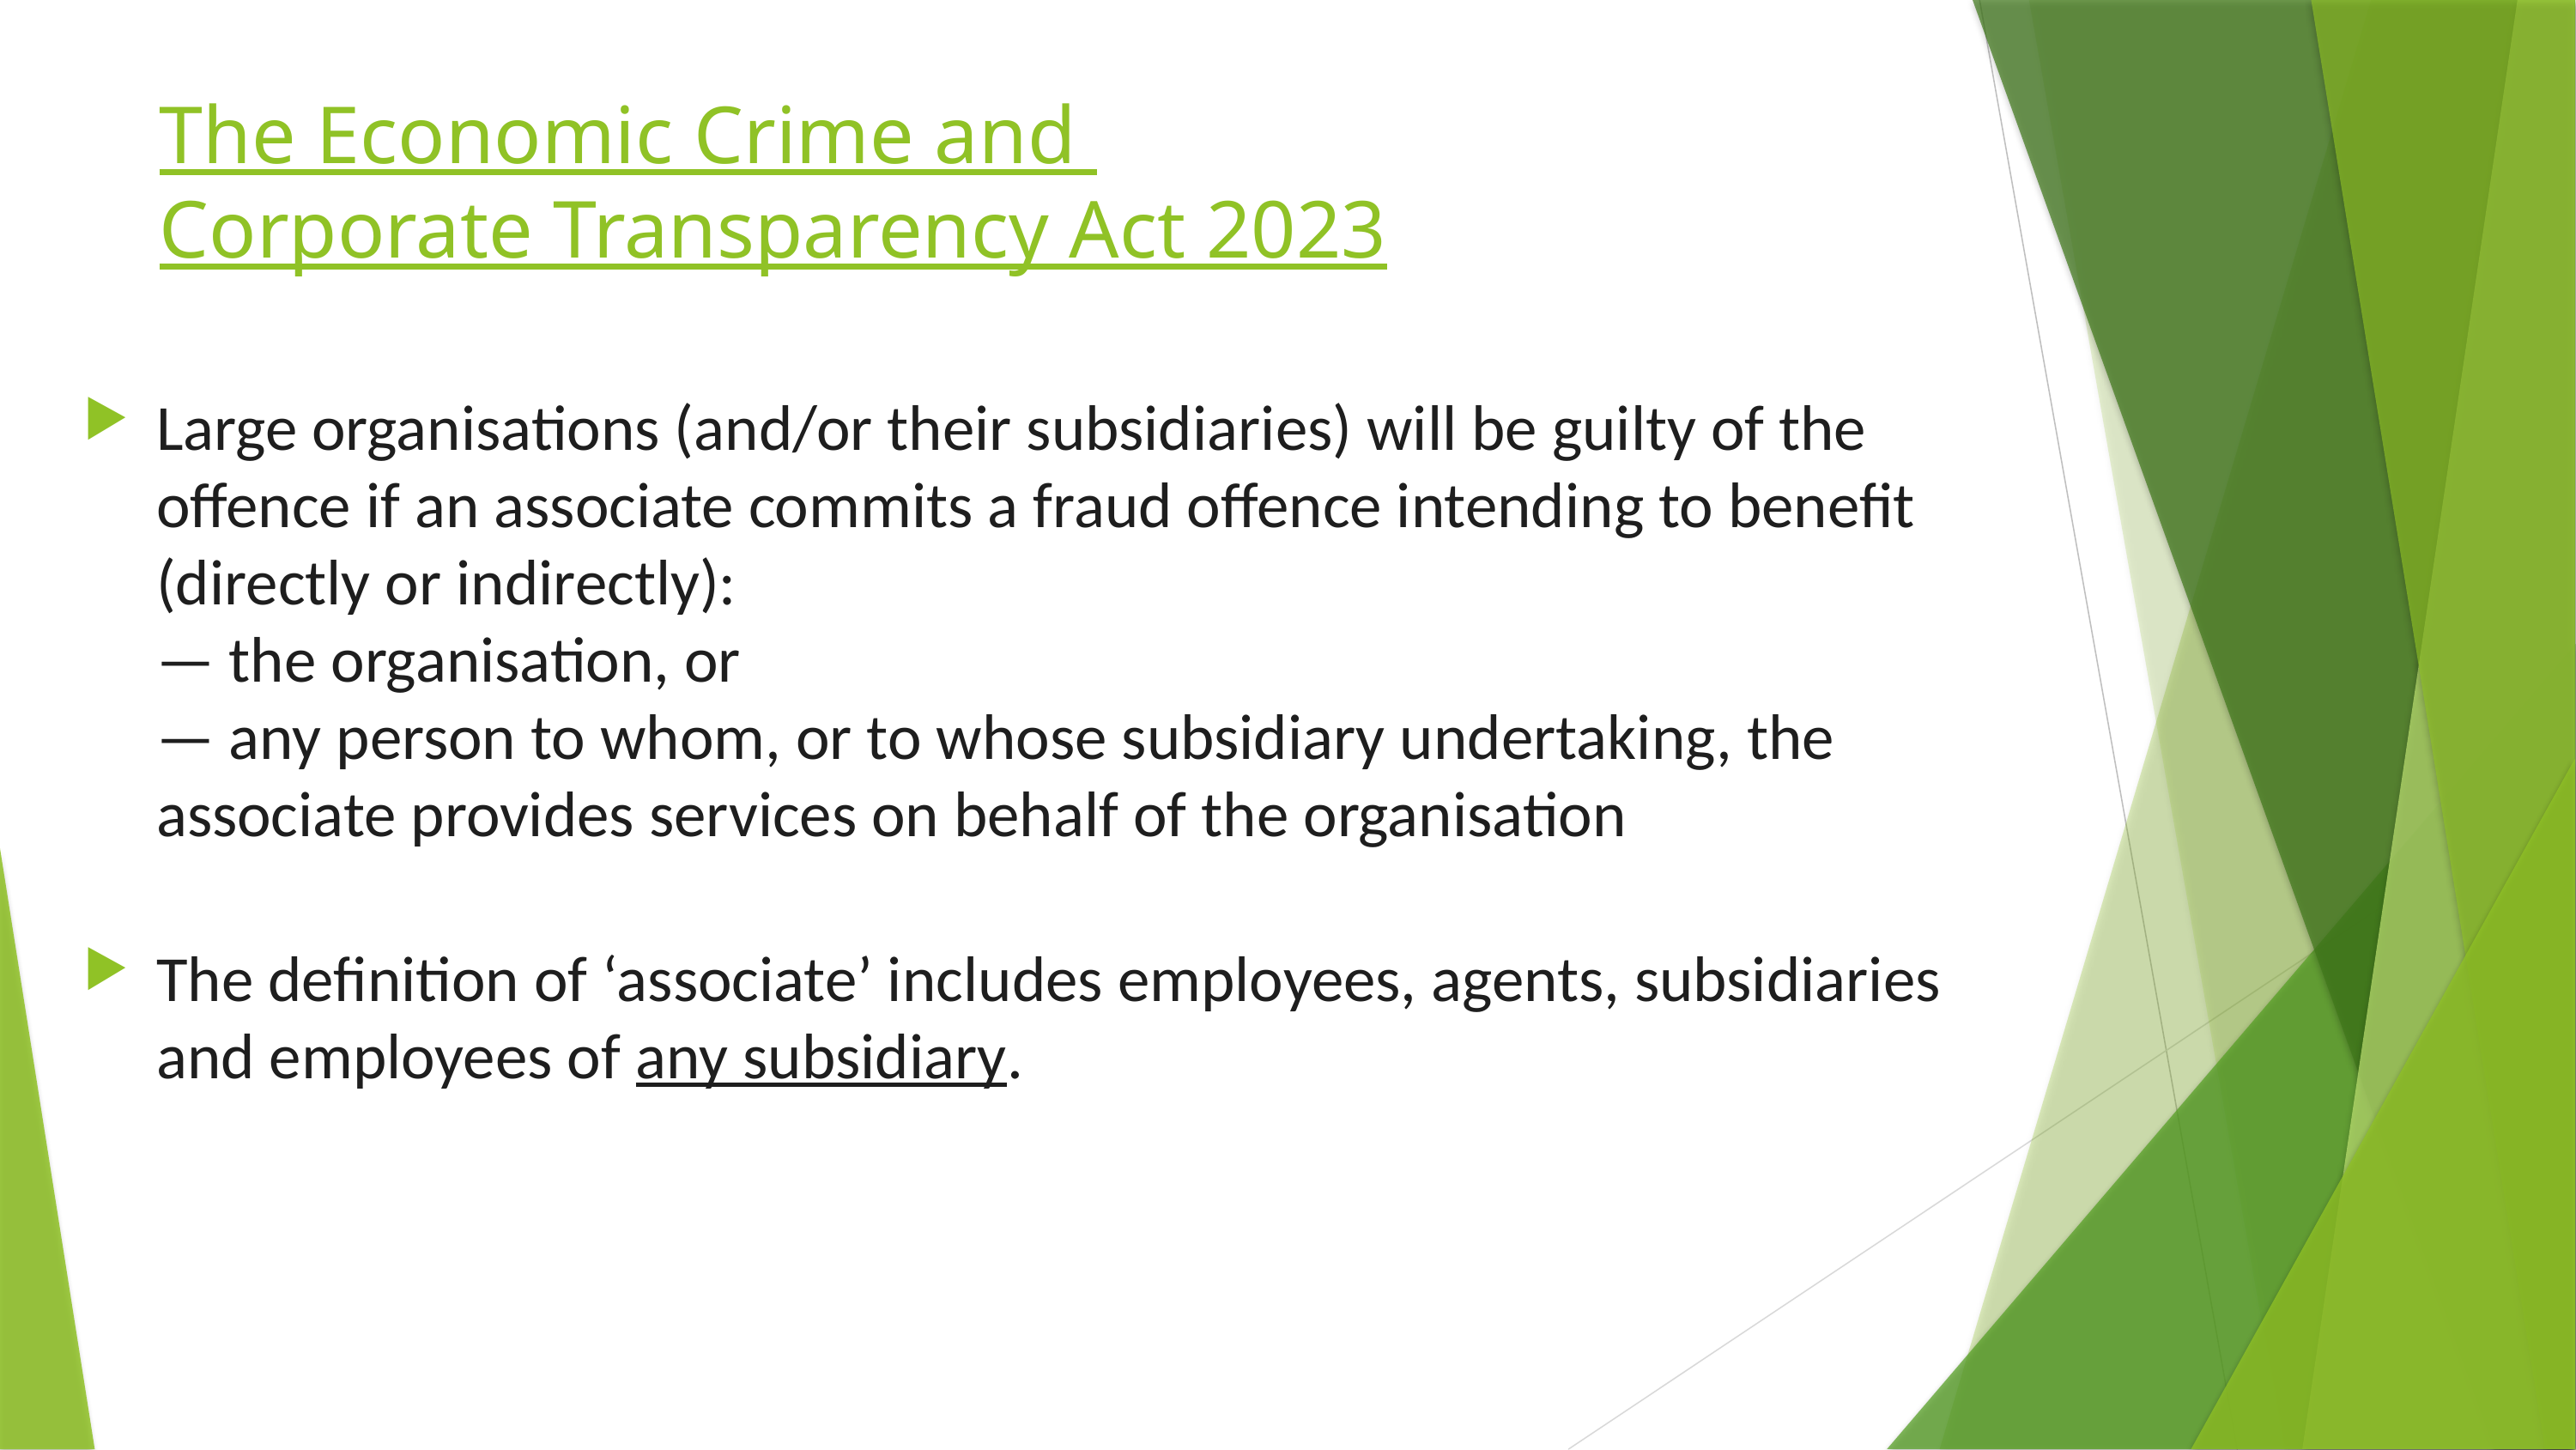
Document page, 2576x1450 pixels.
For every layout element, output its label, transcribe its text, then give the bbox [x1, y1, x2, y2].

title The Economic Crime and Corporate Transparency Act 2023 [146, 78, 1963, 299]
text_box Large organisations (and/or their subsidiaries) will be guilty of the offence if an associate commits a fraud offence intending to benefit (directly or indirectly): — the organisation, or — any person to whom, or to whose subsidiary undertaking, the associate provides services on behalf of the organisation The definition of ‘associate’ includes employees, agents, subsidiaries and employees of any subsidiary. [70, 379, 2039, 1151]
